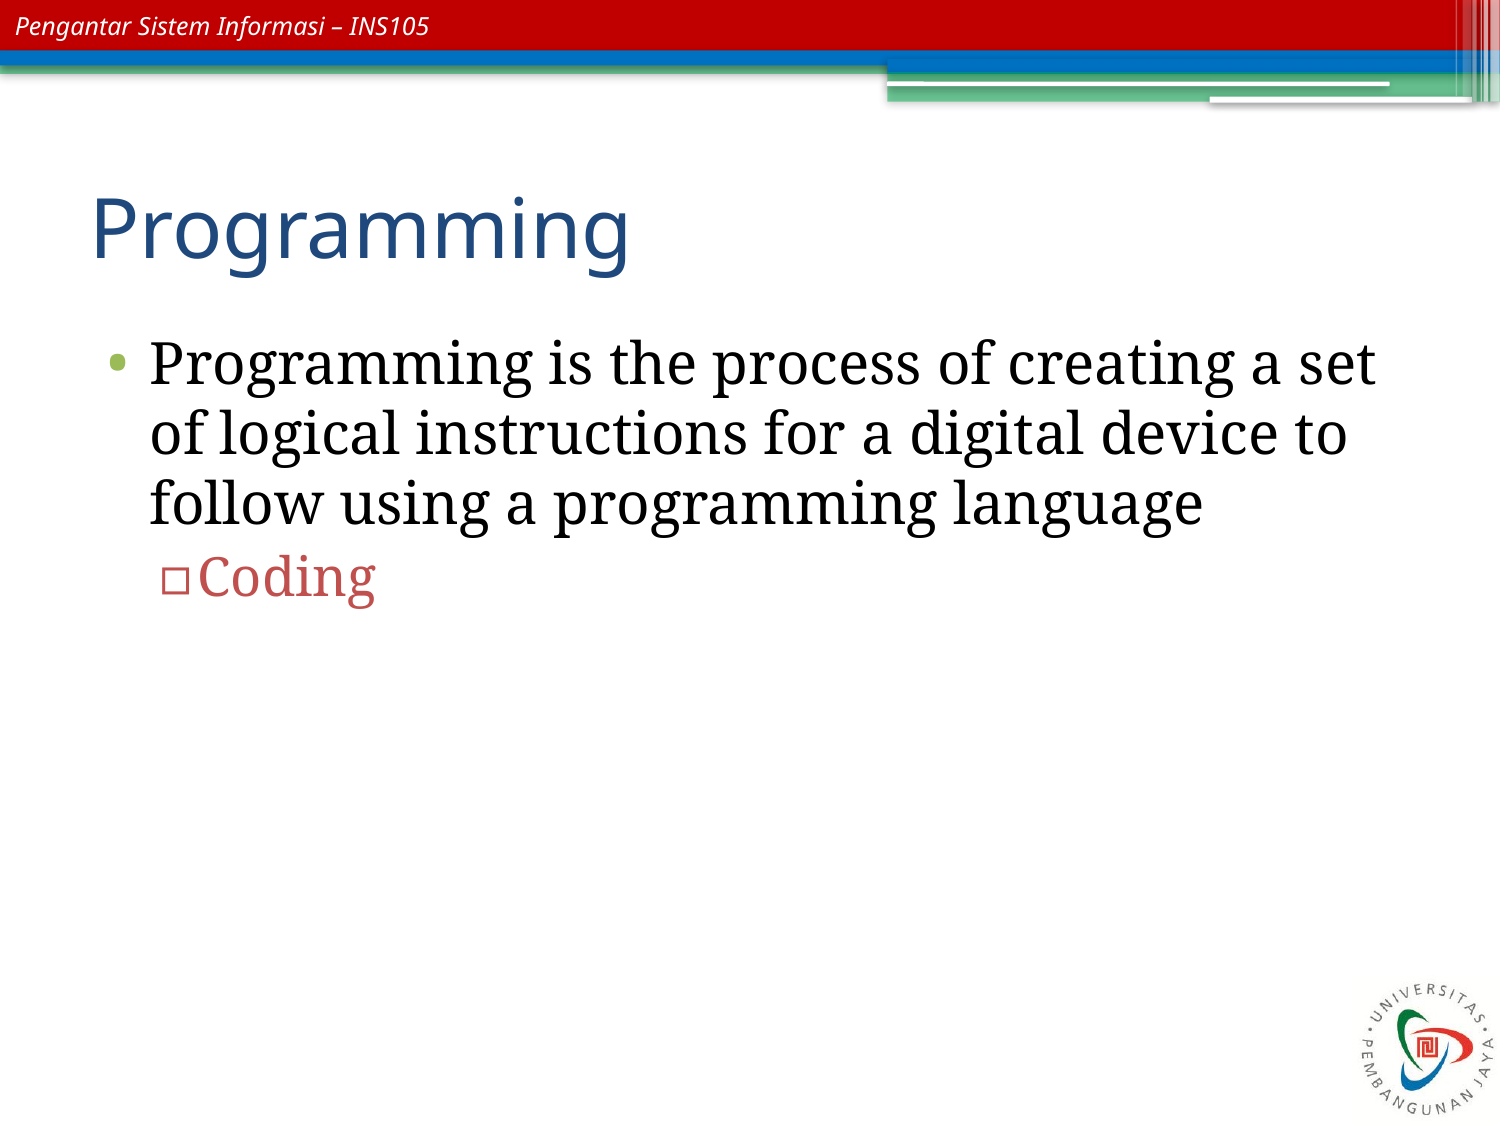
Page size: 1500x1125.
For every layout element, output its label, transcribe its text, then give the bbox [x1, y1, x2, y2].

picture [1352, 975, 1500, 1125]
title Programming [75, 137, 1425, 313]
list Programming is the process of creating a set of logical instructions for a digital device to follow using a programming language Coding [75, 318, 1425, 1029]
